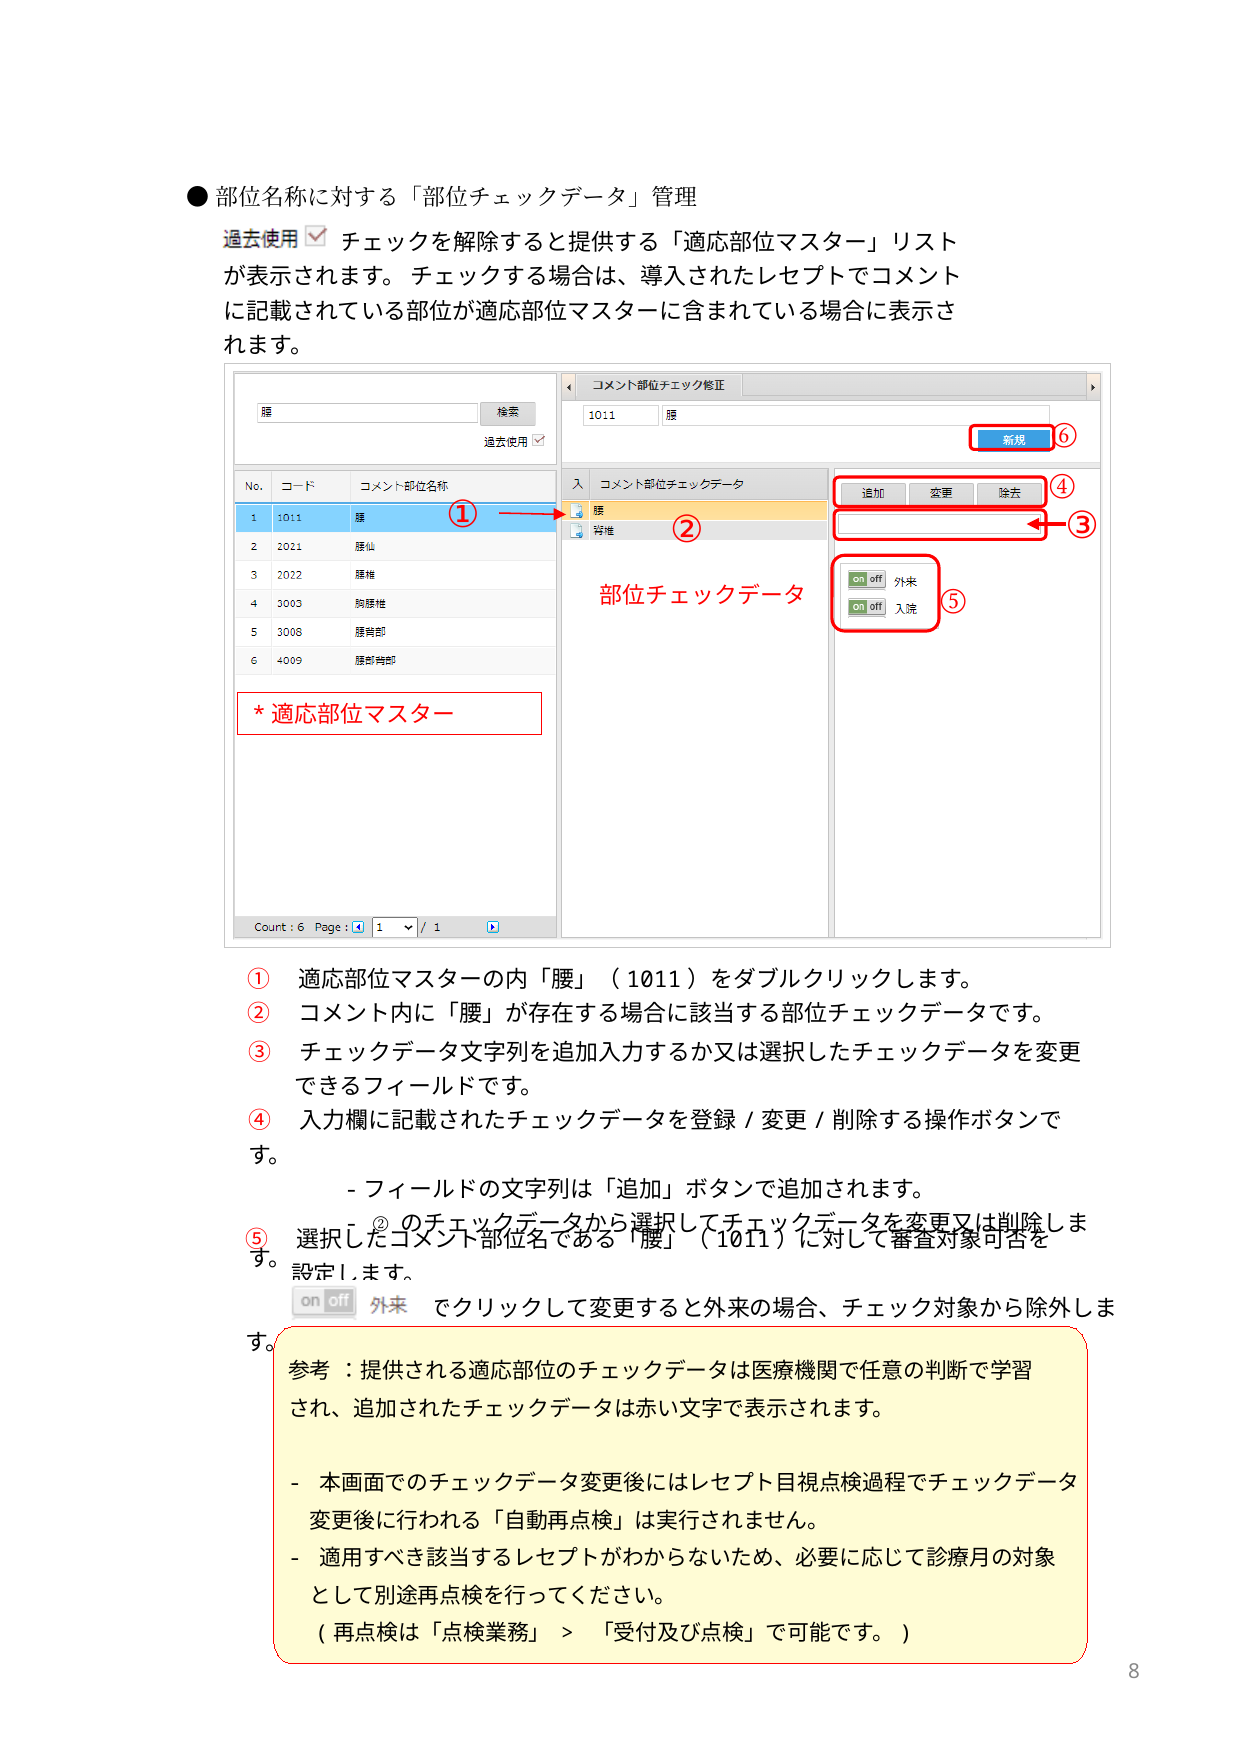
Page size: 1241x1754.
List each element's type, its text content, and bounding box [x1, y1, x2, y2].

picture [195, 211, 343, 261]
text_box ③ チェックデータ文字列を追加入力するか又は選択したチェックデータを変更 できるフィールドです。 ④ 入力欄に記載されたチェックデータを登録/変更/削除する操作ボタンです。 -フィールドの文字列は「追加」ボタンで追加されます。 - ②のチェックデータから選択してチェックデータを変更又は削除します。 [233, 1023, 1120, 1278]
text_box ●部位名称に対する「部位チェックデータ」管理 [171, 168, 1058, 218]
text_box ⑤ 選択したコメント部位名である「腰」（1011）に対して審査対象可否を 設定します。 でクリックして変更すると外来の場合、チェック対象から除外します。 [230, 1210, 1169, 1363]
text_box ① 適応部位マスターの内「腰」（1011）をダブルクリックします。 ② コメント内に「腰」が存在する場合に該当する部位チェックデータです。 [232, 949, 1119, 1034]
text_box [273, 1326, 1087, 1664]
slide_number 7 [875, 1625, 1155, 1719]
text_box チェックを解除すると提供する「適応部位マスター」リスト が表示されます。 チェックする場合は、導入されたレセプトでコメント に記載されている部位が適応部位マスターに含まれている場合に表示さ れます。 [208, 213, 1087, 366]
picture [283, 1280, 435, 1332]
text_box 参考 ：提供される適応部位のチェックデータは医療機関で任意の判断で学習 され、追加されたチェックデータは赤い文字で表示されます。 - 本画面でのチェックデータ変更後にはレセプト目視点検過程でチェックデータ 変更後に行われる「自動再点検」は実行されません。 - 適用すべき該当するレセプトがわからないため、必要に応じて診療月の対象 として別途再点検を行ってください。 (再点検は「点検業務」 > 「受付及び点検」で可能です。) [286, 1345, 1088, 1645]
picture [223, 358, 1115, 951]
